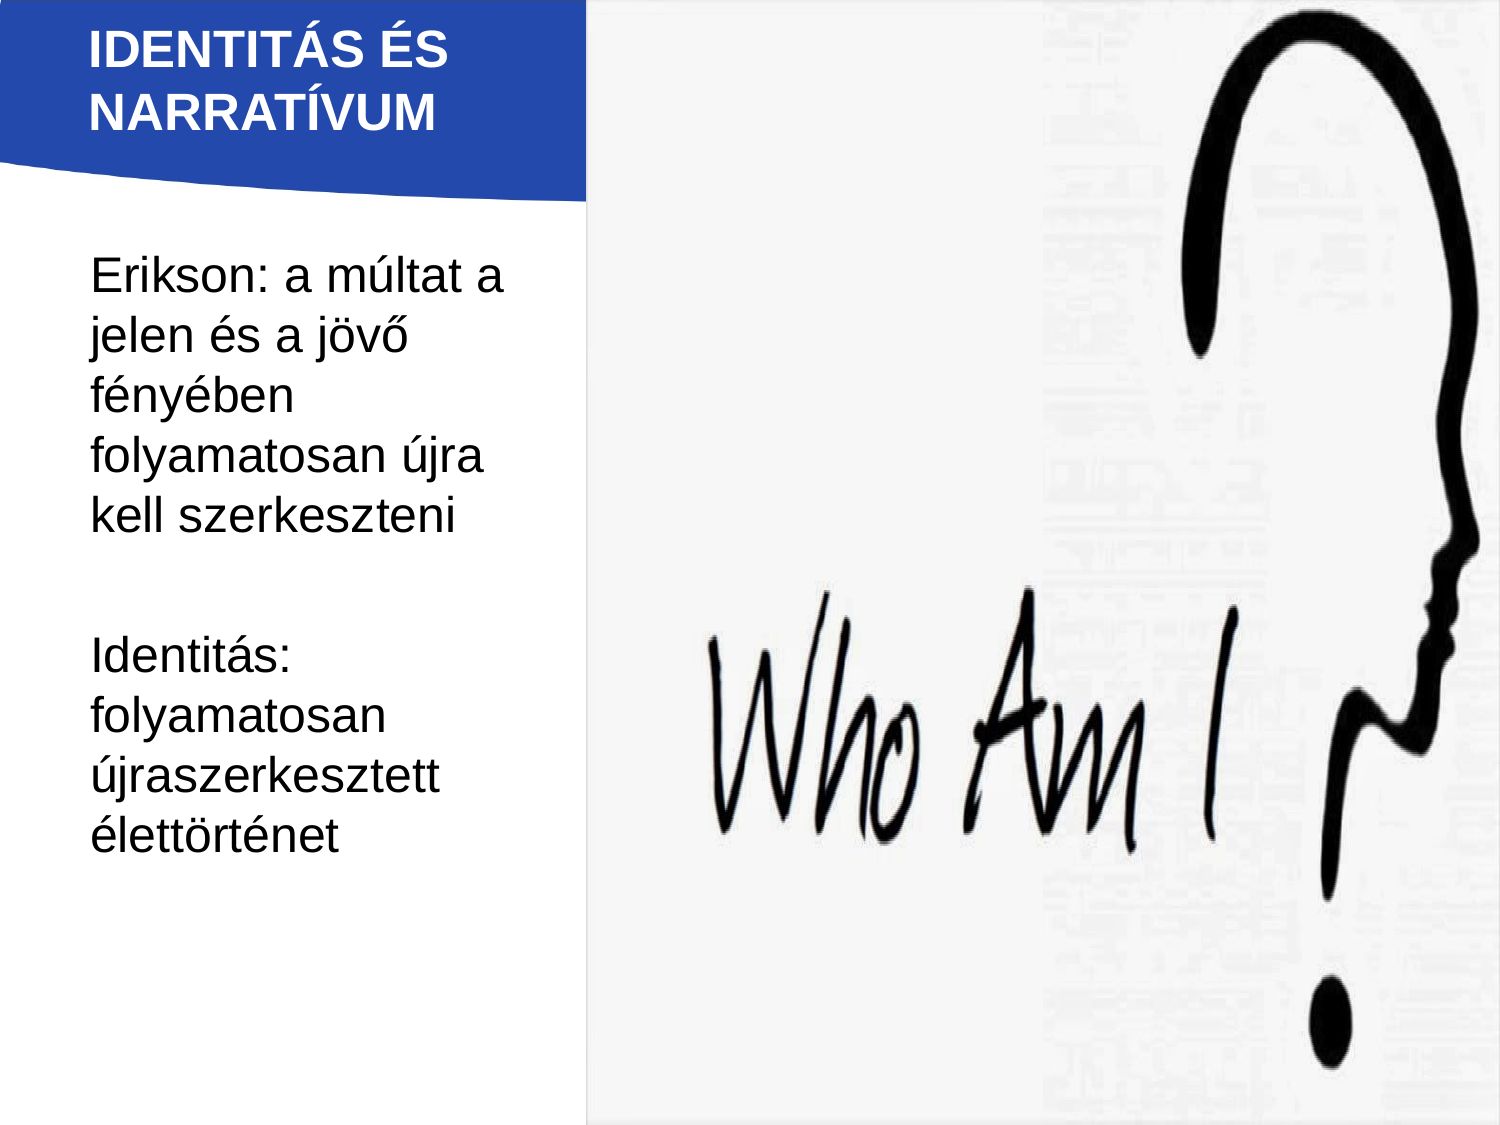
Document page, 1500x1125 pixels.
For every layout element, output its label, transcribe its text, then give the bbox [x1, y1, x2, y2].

list Erikson: a múltat a jelen és a jövő fényében folyamatosan újra kell szerkeszteni Identitás: folyamatosan újraszerkesztett élettörténet [75, 235, 569, 1005]
picture [0, 0, 586, 1125]
title Identitás és narratívum [73, 7, 581, 149]
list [586, 0, 1500, 1125]
